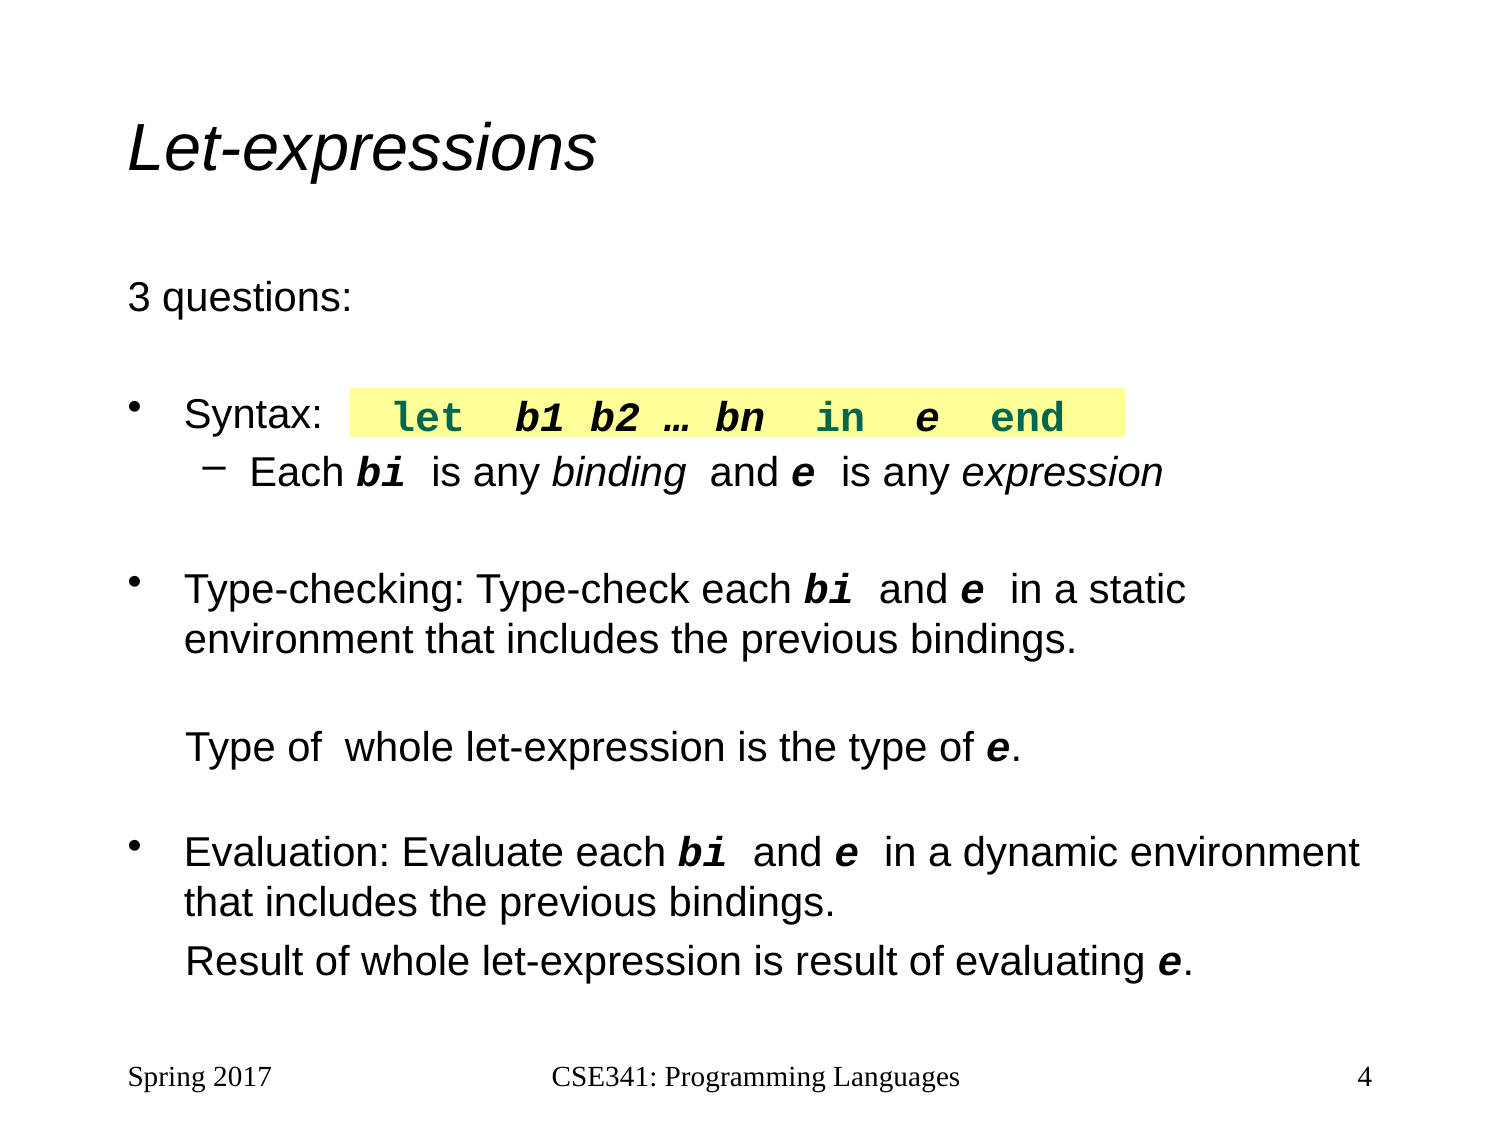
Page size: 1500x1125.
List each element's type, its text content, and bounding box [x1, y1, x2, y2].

list 3 questions: Syntax: Each bi is any binding and e is any expression Type-checking: Type-check each bi and e in a static environment that includes the previous bindings. Type of whole let-expression is the type of e. Evaluation: Evaluate each bi and e in a dynamic environment that includes the previous bindings. Result of whole let-expression is result of evaluating e. [112, 262, 1388, 1001]
slide_number Spring 2017 [112, 1049, 426, 1125]
footer CSE341: Programming Languages [474, 1049, 1038, 1125]
slide_number 4 [1074, 1049, 1388, 1125]
text_box let b1 b2 … bn in e end [350, 387, 1125, 438]
title Let-expressions [112, 49, 1388, 238]
